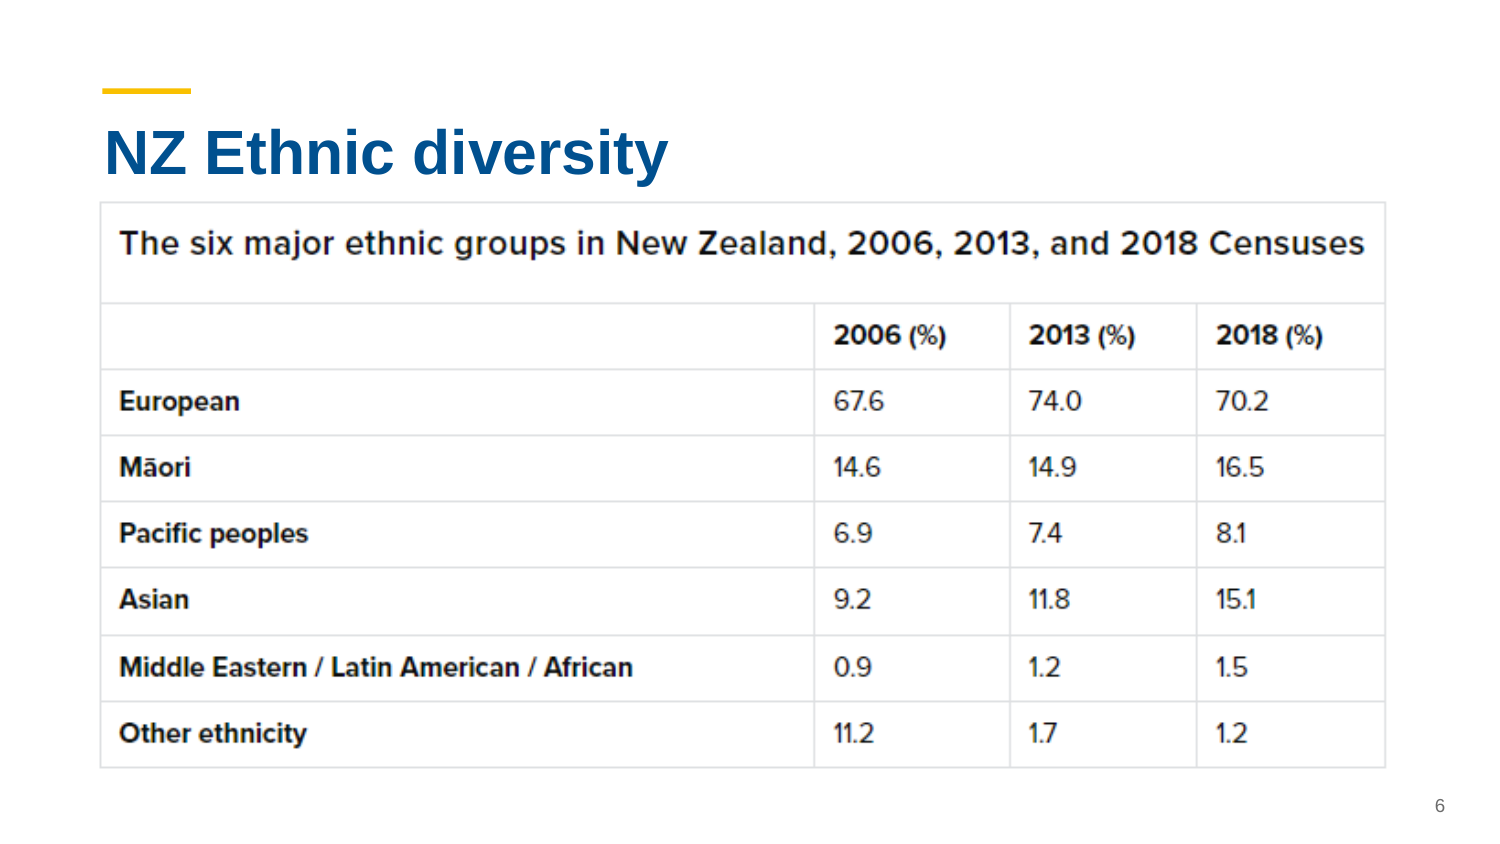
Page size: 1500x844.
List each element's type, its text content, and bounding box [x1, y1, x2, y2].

title NZ Ethnic diversity [89, 113, 1397, 177]
picture [89, 189, 1403, 789]
slide_number 6 [1122, 782, 1461, 828]
